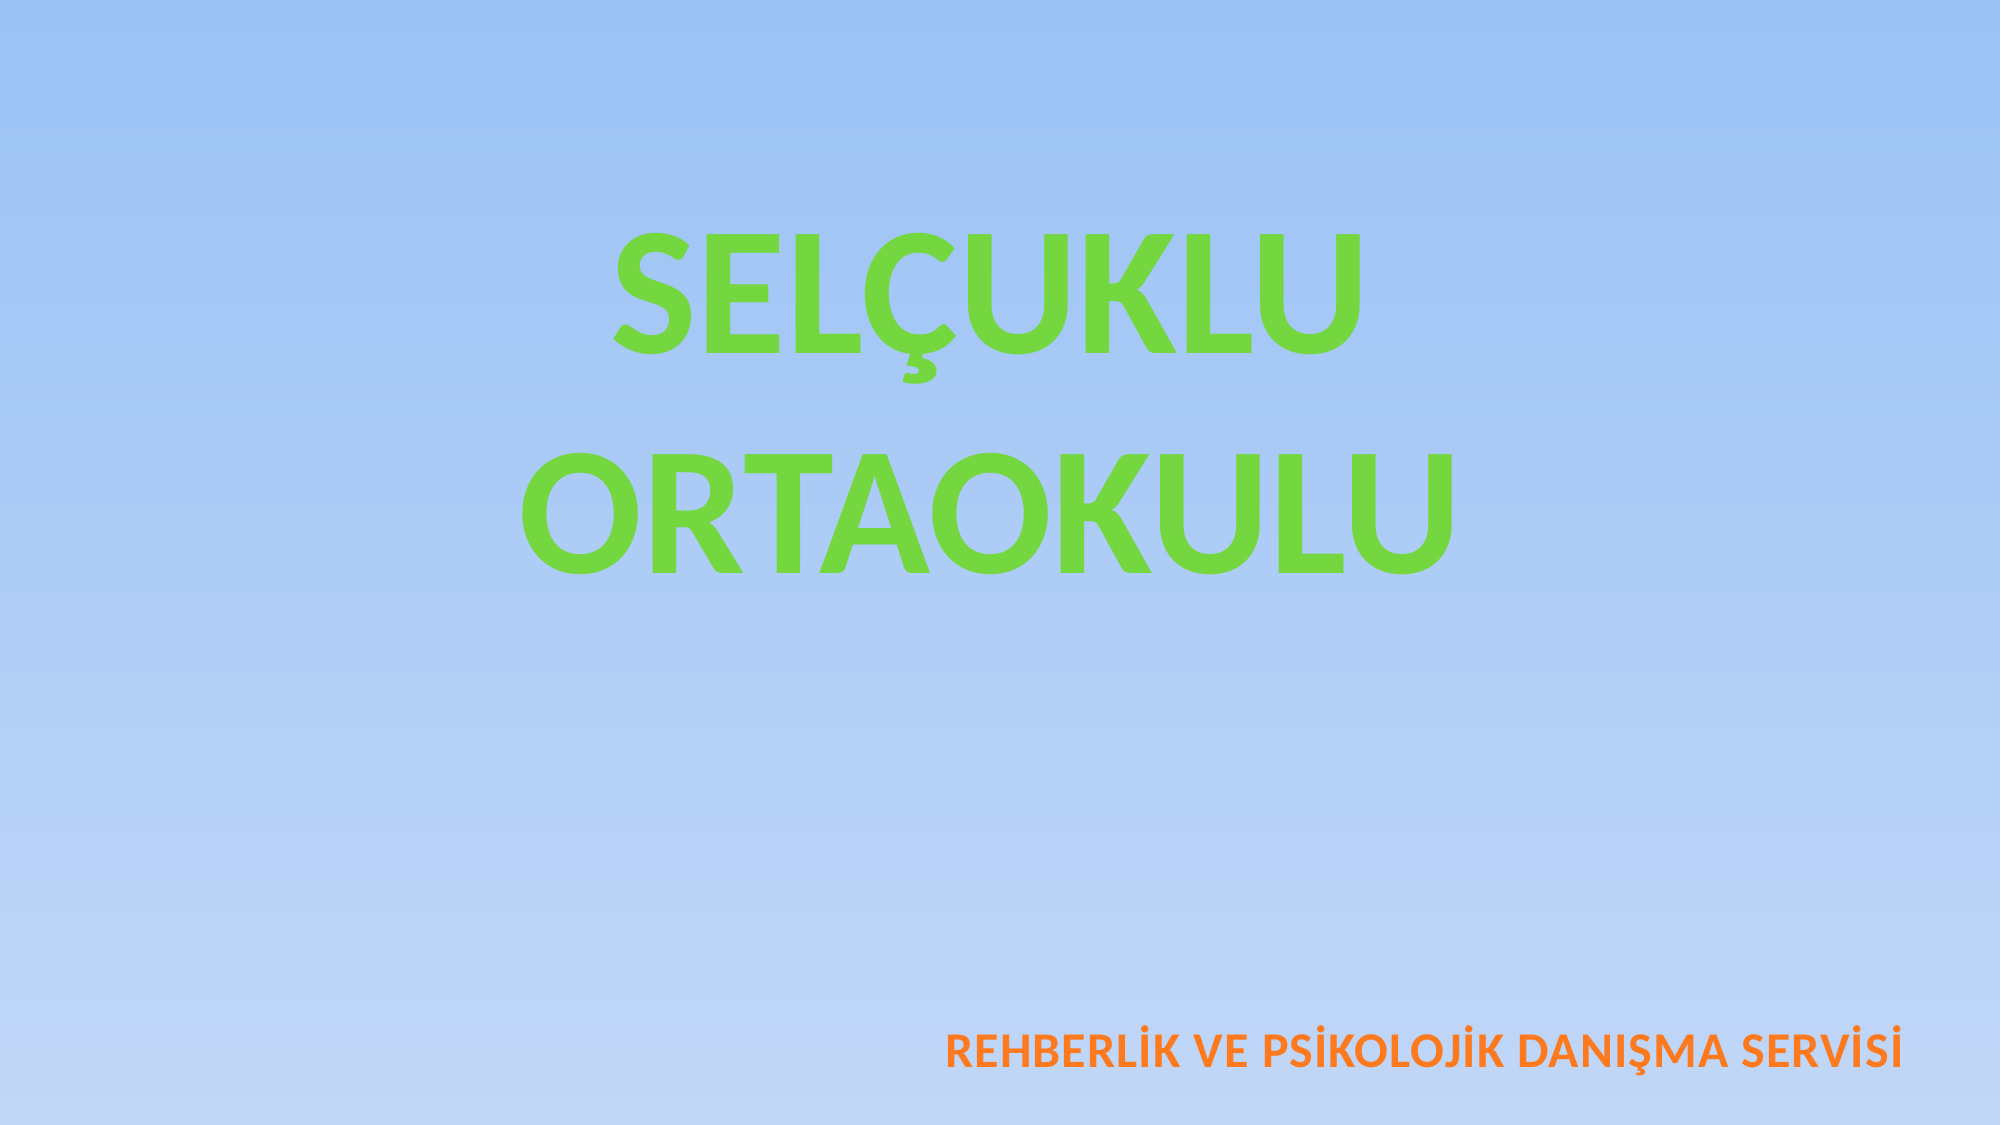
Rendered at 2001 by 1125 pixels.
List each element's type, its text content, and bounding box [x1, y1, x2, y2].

text_box SELÇUKLU ORTAOKULU [113, 163, 1869, 618]
text_box REHBERLİK VE PSİKOLOJİK DANIŞMA SERVİSİ [897, 1010, 1953, 1086]
